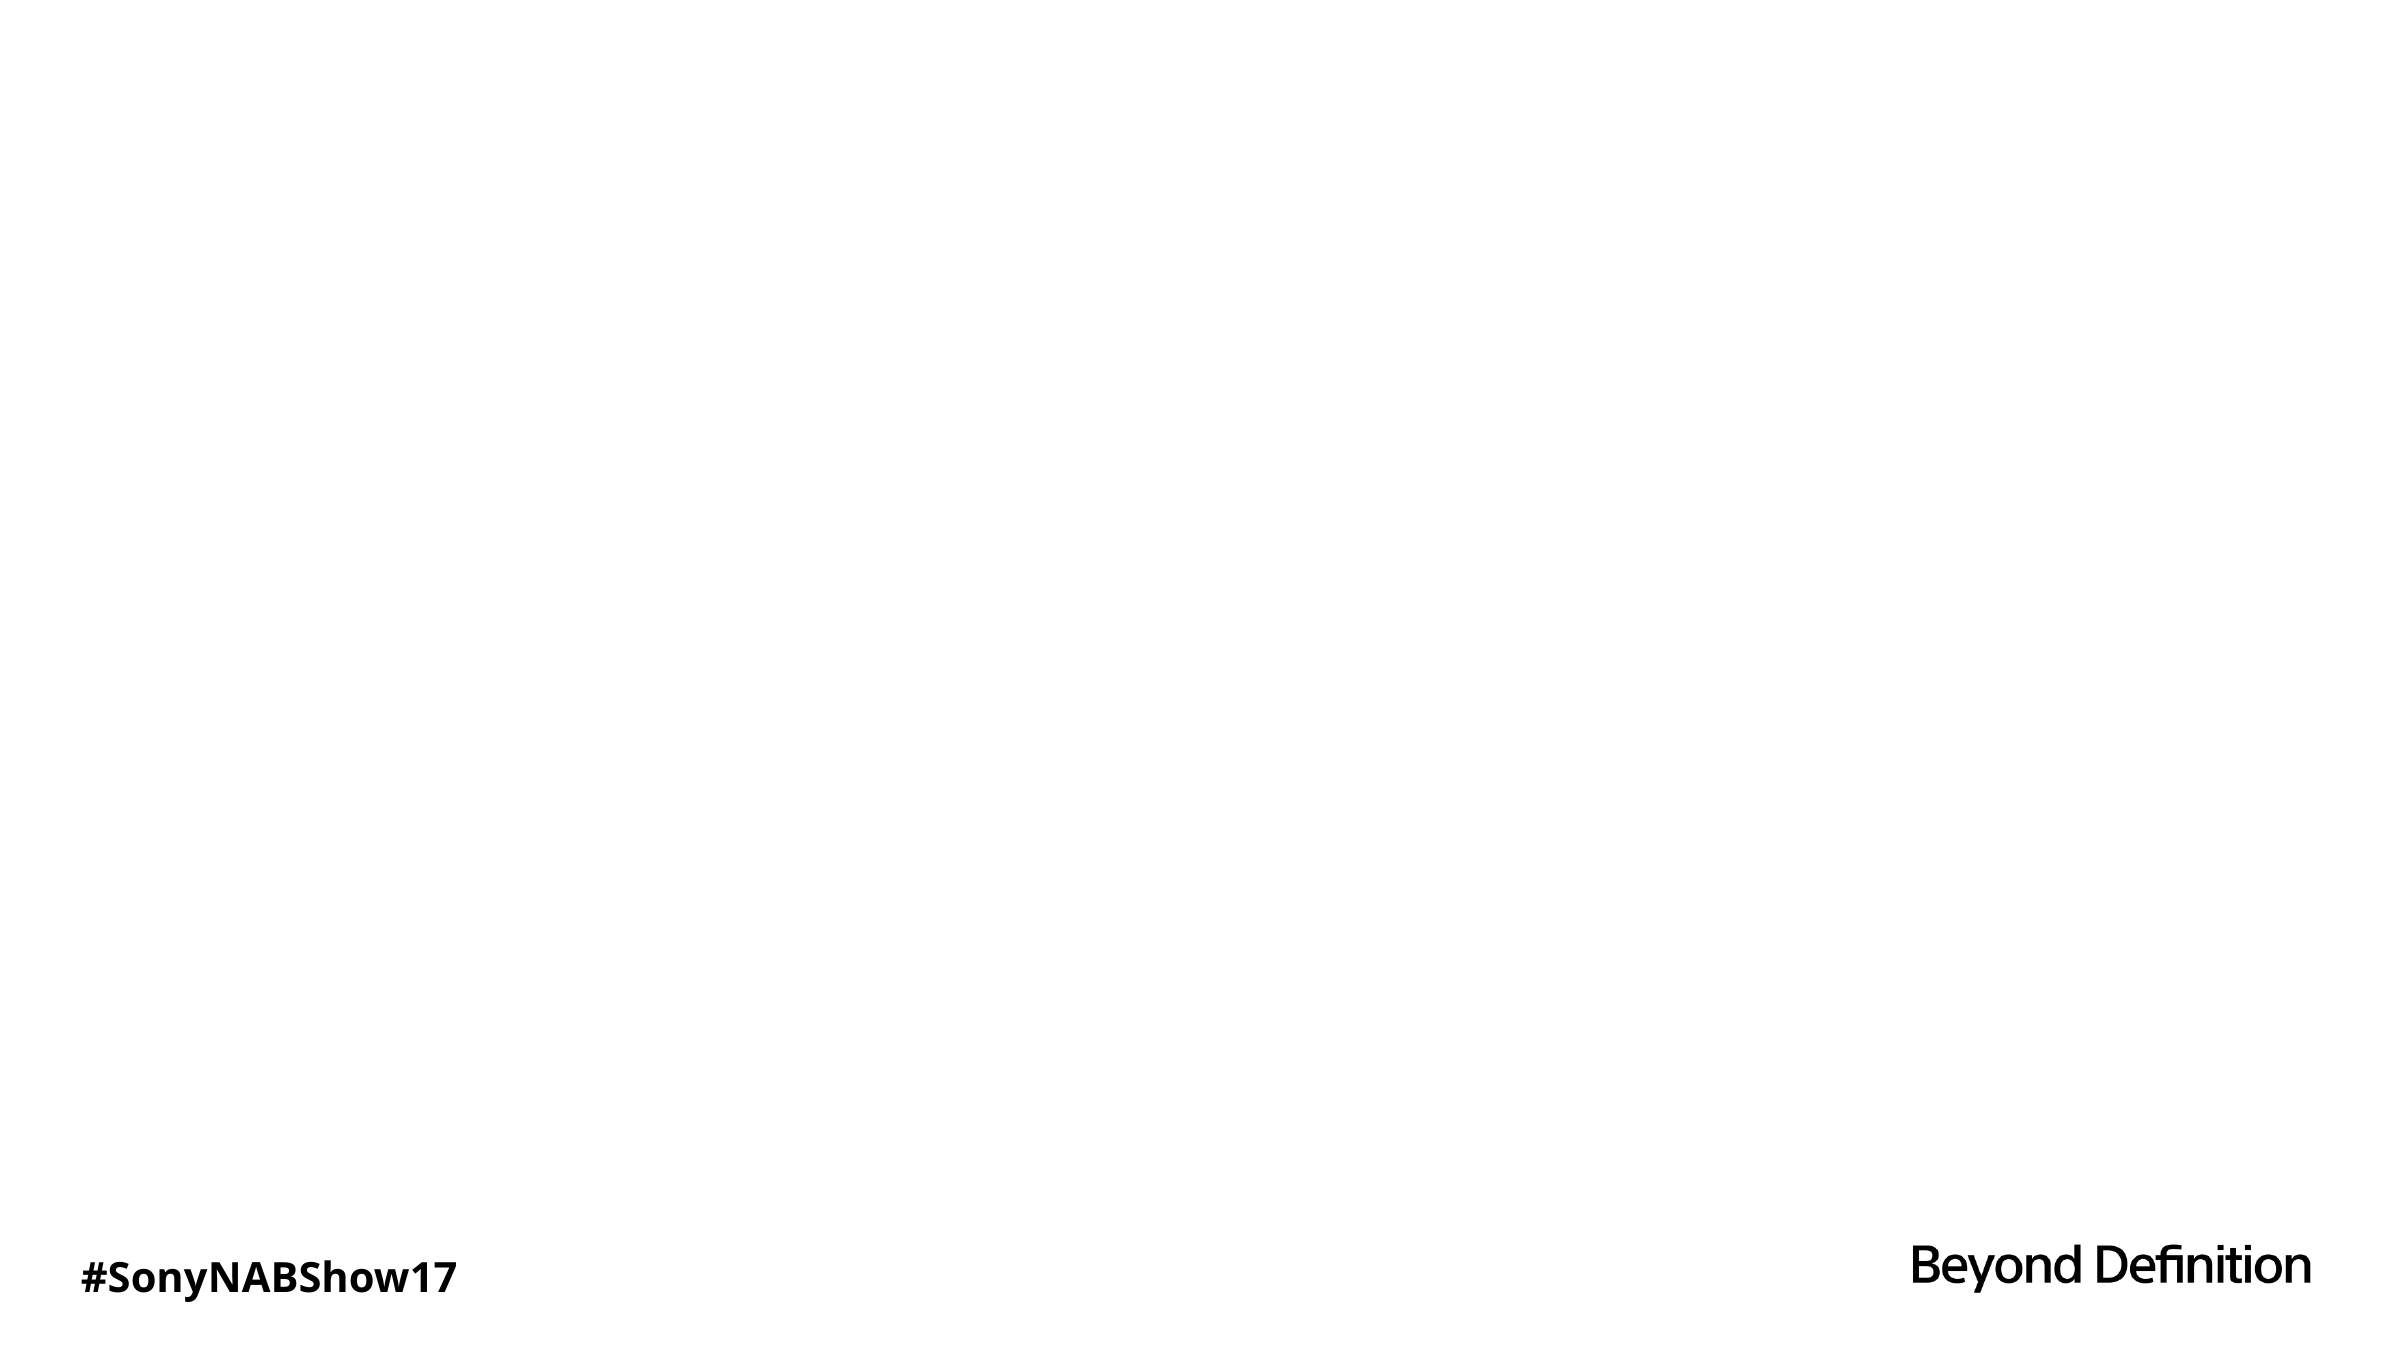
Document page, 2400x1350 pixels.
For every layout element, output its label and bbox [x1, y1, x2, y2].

picture [1899, 1235, 2320, 1300]
